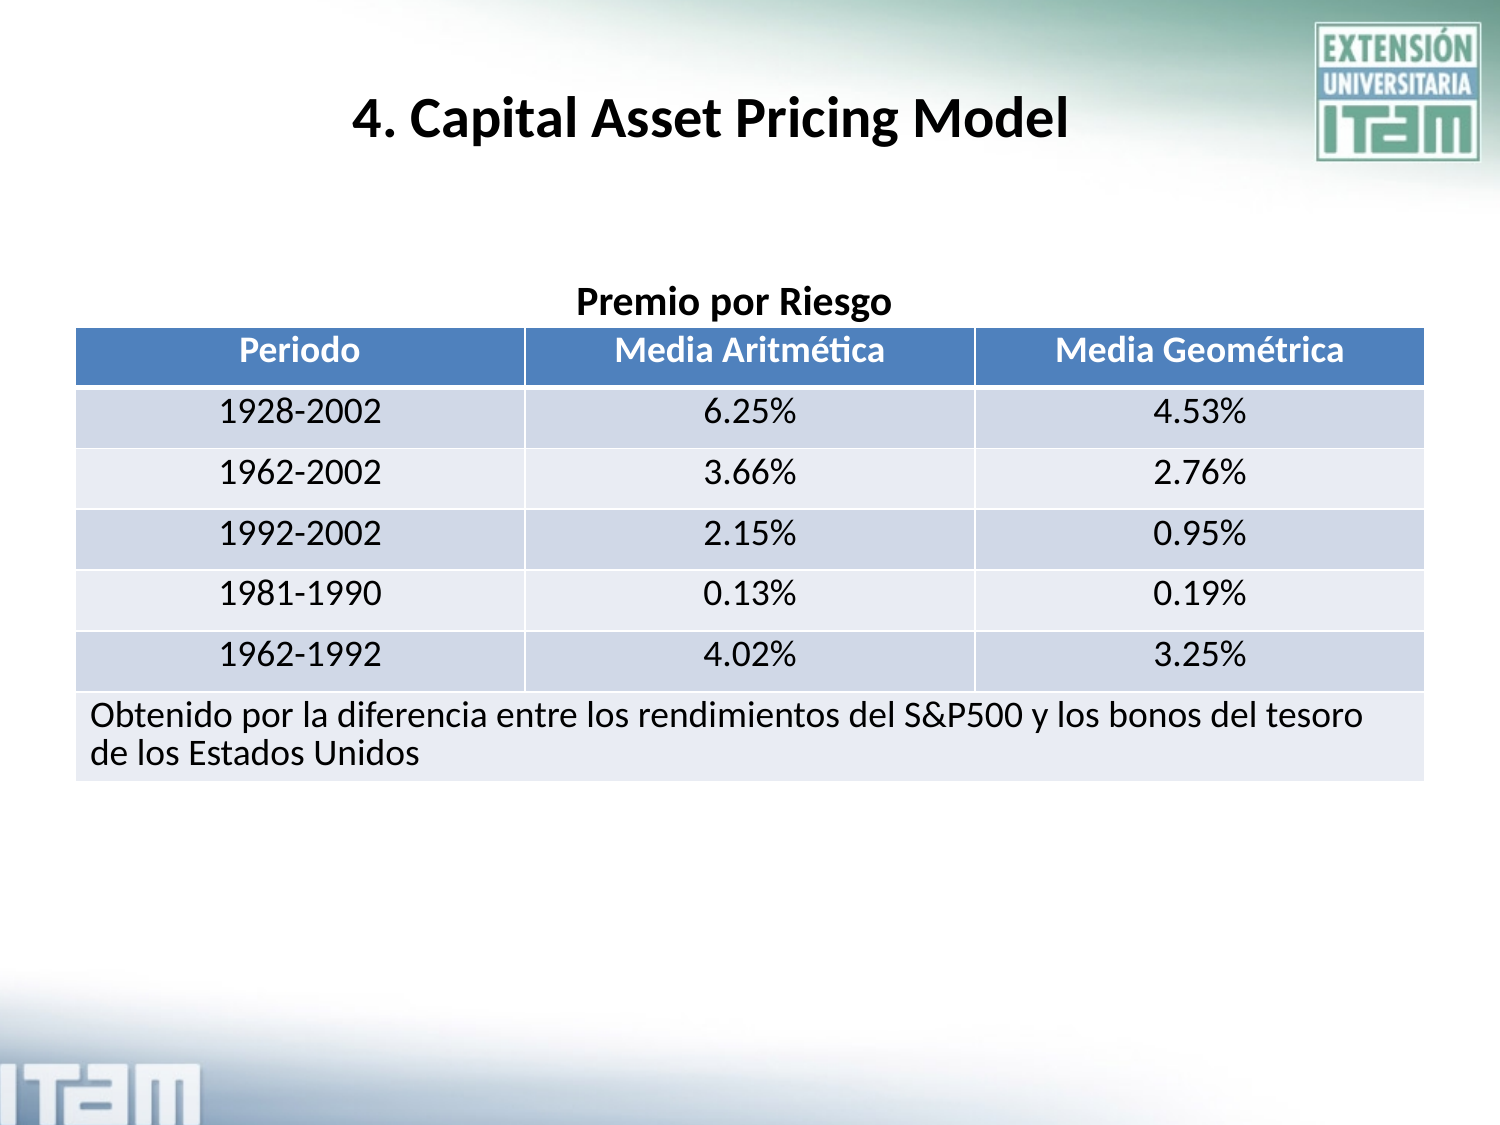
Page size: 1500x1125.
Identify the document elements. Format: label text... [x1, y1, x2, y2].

table_cell 4.53% [976, 390, 1424, 448]
picture [0, 0, 1500, 1125]
table_cell 1981-1990 [76, 571, 524, 630]
table_cell 1928-2002 [76, 390, 524, 448]
table_cell 2.76% [976, 449, 1424, 508]
table_cell 1992-2002 [76, 510, 524, 569]
table_cell 0.13% [526, 571, 974, 630]
table_cell 2.15% [526, 510, 974, 569]
text_box 4. Capital Asset Pricing Model [152, 20, 1270, 208]
table_cell 3.25% [976, 632, 1424, 691]
table_cell 0.95% [976, 510, 1424, 569]
table_cell 1962-2002 [76, 449, 524, 508]
table_cell 1962-1992 [76, 632, 524, 691]
table_cell 4.02% [526, 632, 974, 691]
table_header Media Aritmética [526, 328, 974, 385]
table_cell 0.19% [976, 571, 1424, 630]
table_cell 6.25% [526, 390, 974, 448]
table_header Periodo [76, 328, 524, 385]
table_cell 3.66% [526, 449, 974, 508]
table_header Media Geométrica [976, 328, 1424, 385]
table_cell Obtenido por la diferencia entre los rendimientos del S&P500 y los bonos del tesoro de los Estados Unidos [76, 693, 1424, 781]
title Premio por Riesgo [292, 245, 1177, 326]
